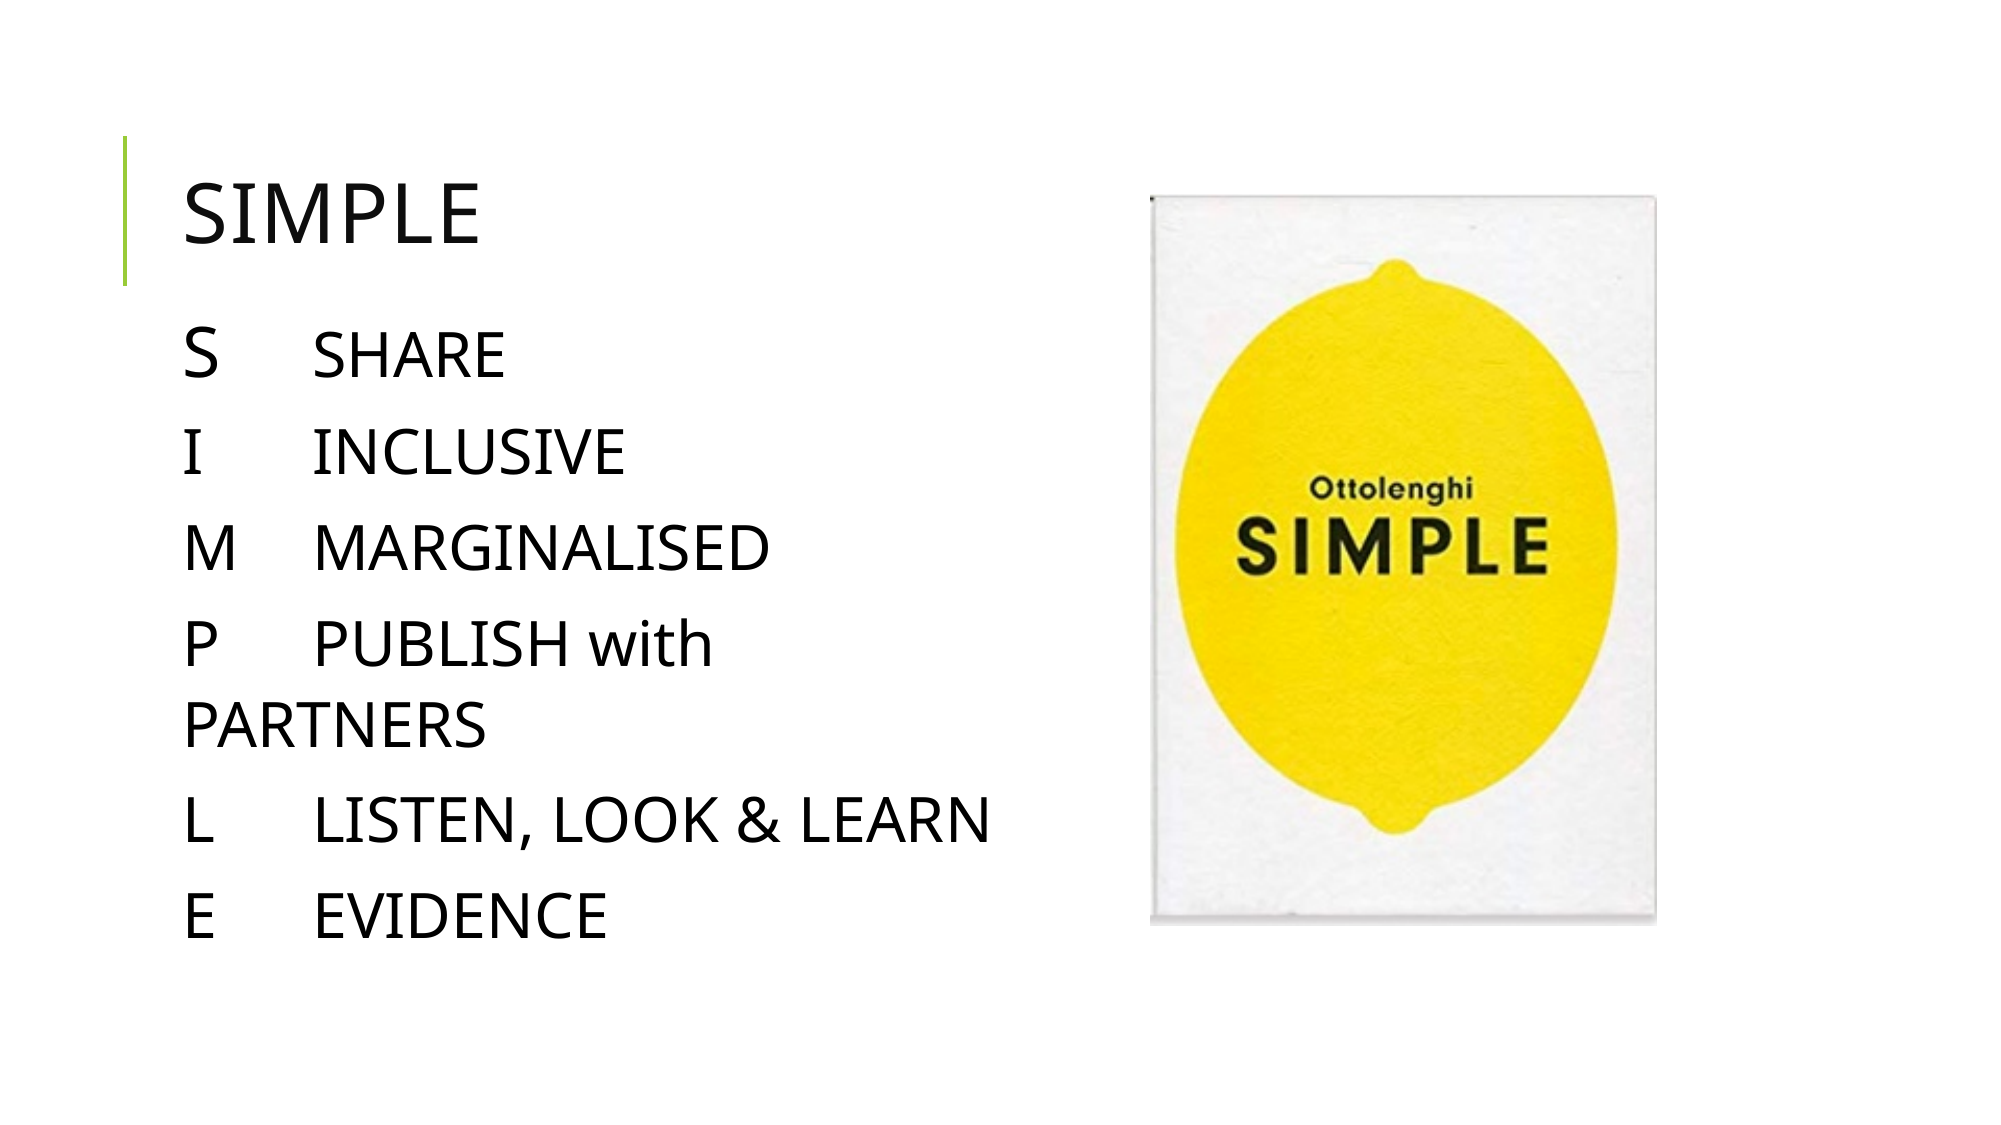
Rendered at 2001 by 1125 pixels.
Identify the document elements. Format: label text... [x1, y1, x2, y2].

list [1149, 194, 1657, 927]
list S SHARE I INCLUSIVE M MARGINALISED P PUBLISH with PARTNERS L LISTEN, LOOK & LEARN E EVIDENCE [168, 293, 1010, 988]
title SIMPLE [168, 77, 888, 293]
